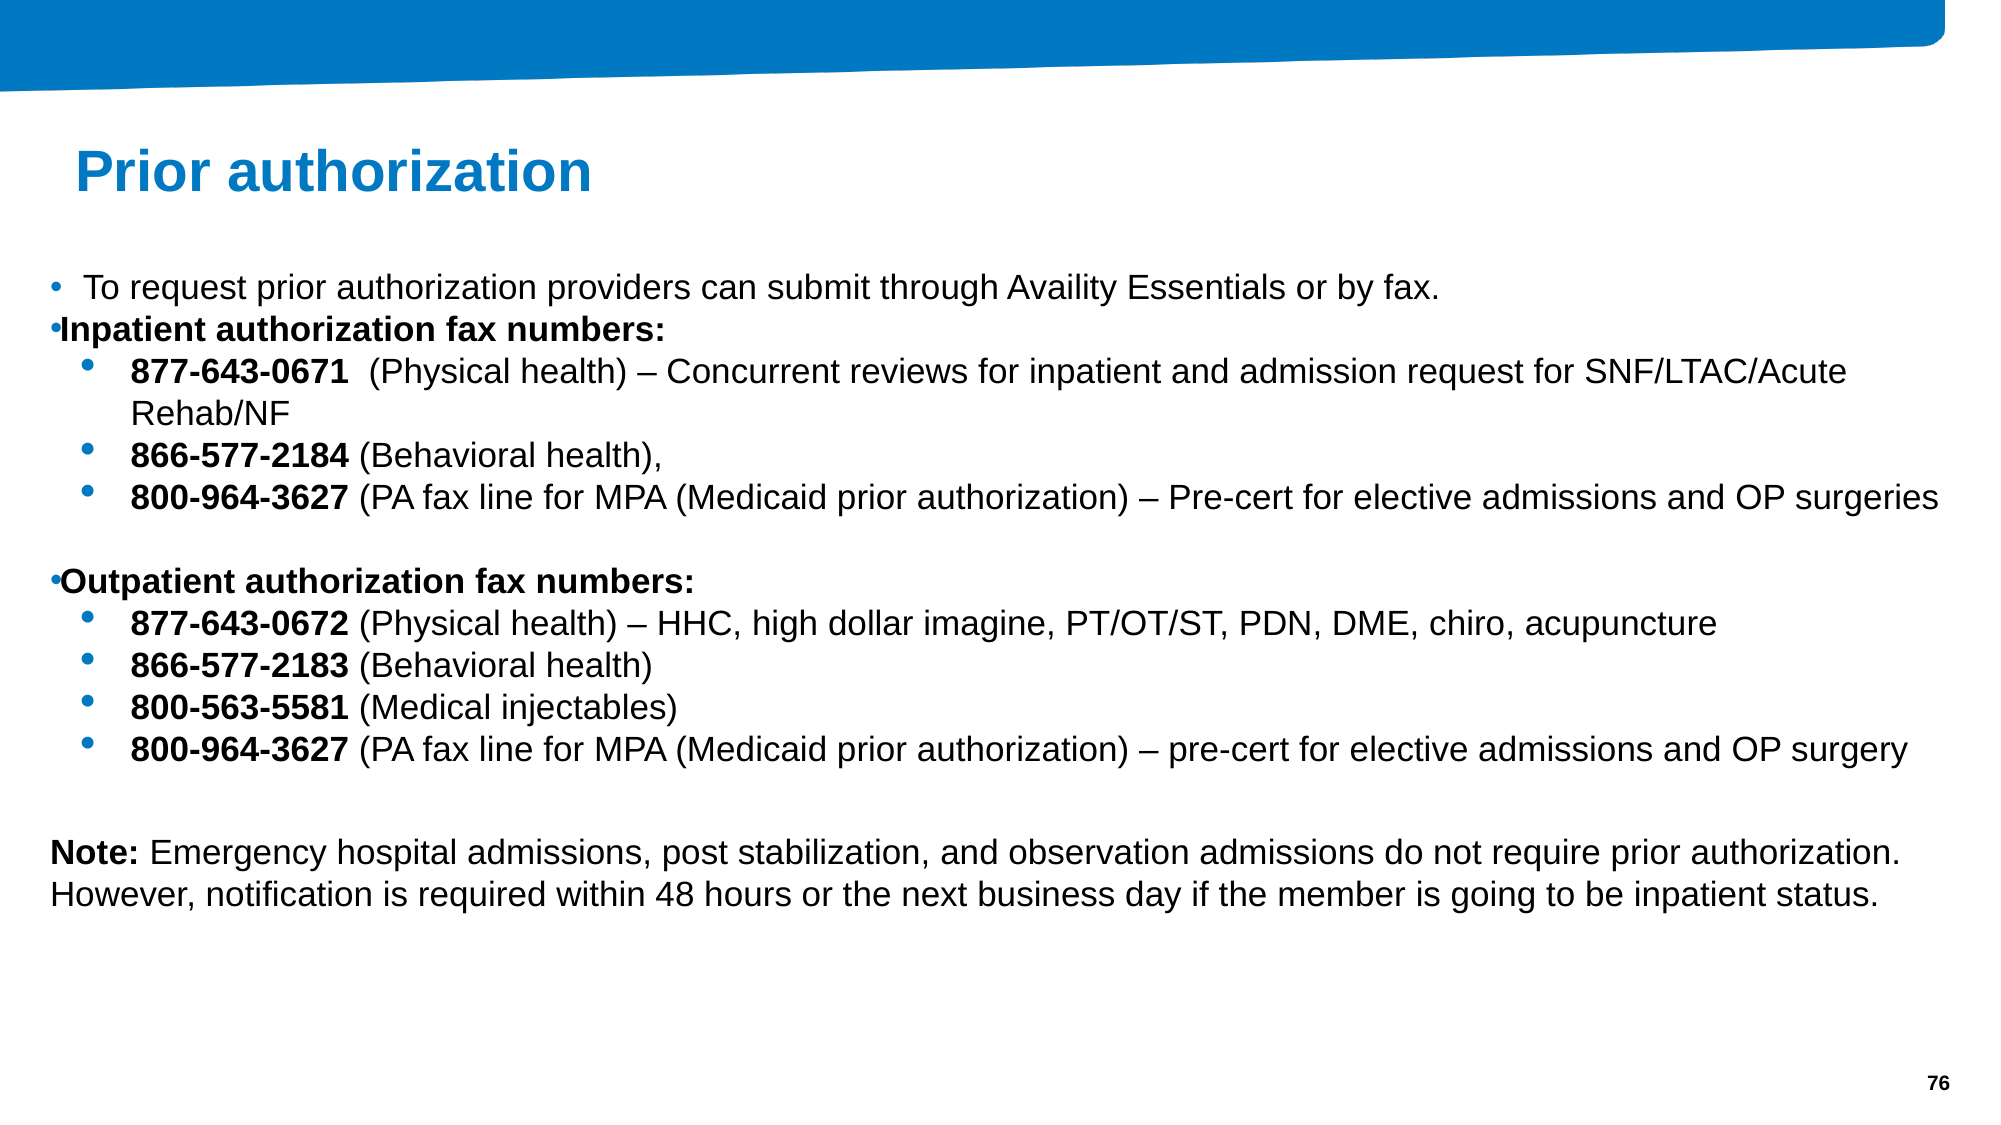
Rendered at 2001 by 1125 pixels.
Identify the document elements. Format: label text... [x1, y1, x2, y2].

slide_number 76 [1850, 1065, 1950, 1096]
list To request prior authorization providers can submit through Availity Essentials or by fax. Inpatient authorization fax numbers: 877-643-0671 (Physical health) – Concurrent reviews for inpatient and admission request for SNF/LTAC/Acute Rehab/NF 866-577-2184 (Behavioral health), 800-964-3627 (PA fax line for MPA (Medicaid prior authorization) – Pre-cert for elective admissions and OP surgeries Outpatient authorization fax numbers: 877-643-0672 (Physical health) – HHC, high dollar imagine, PT/OT/ST, PDN, DME, chiro, acupuncture 866-577-2183 (Behavioral health) 800-563-5581 (Medical injectables) 800-964-3627 (PA fax line for MPA (Medicaid prior authorization) – pre-cert for elective admissions and OP surgery Note: Emergency hospital admissions, post stabilization, and observation admissions do not require prior authorization. However, notification is required within 48 hours or the next business day if the member is going to be inpatient status. [49, 264, 1941, 1033]
title Prior authorization [75, 93, 1940, 244]
picture [0, 0, 1945, 92]
